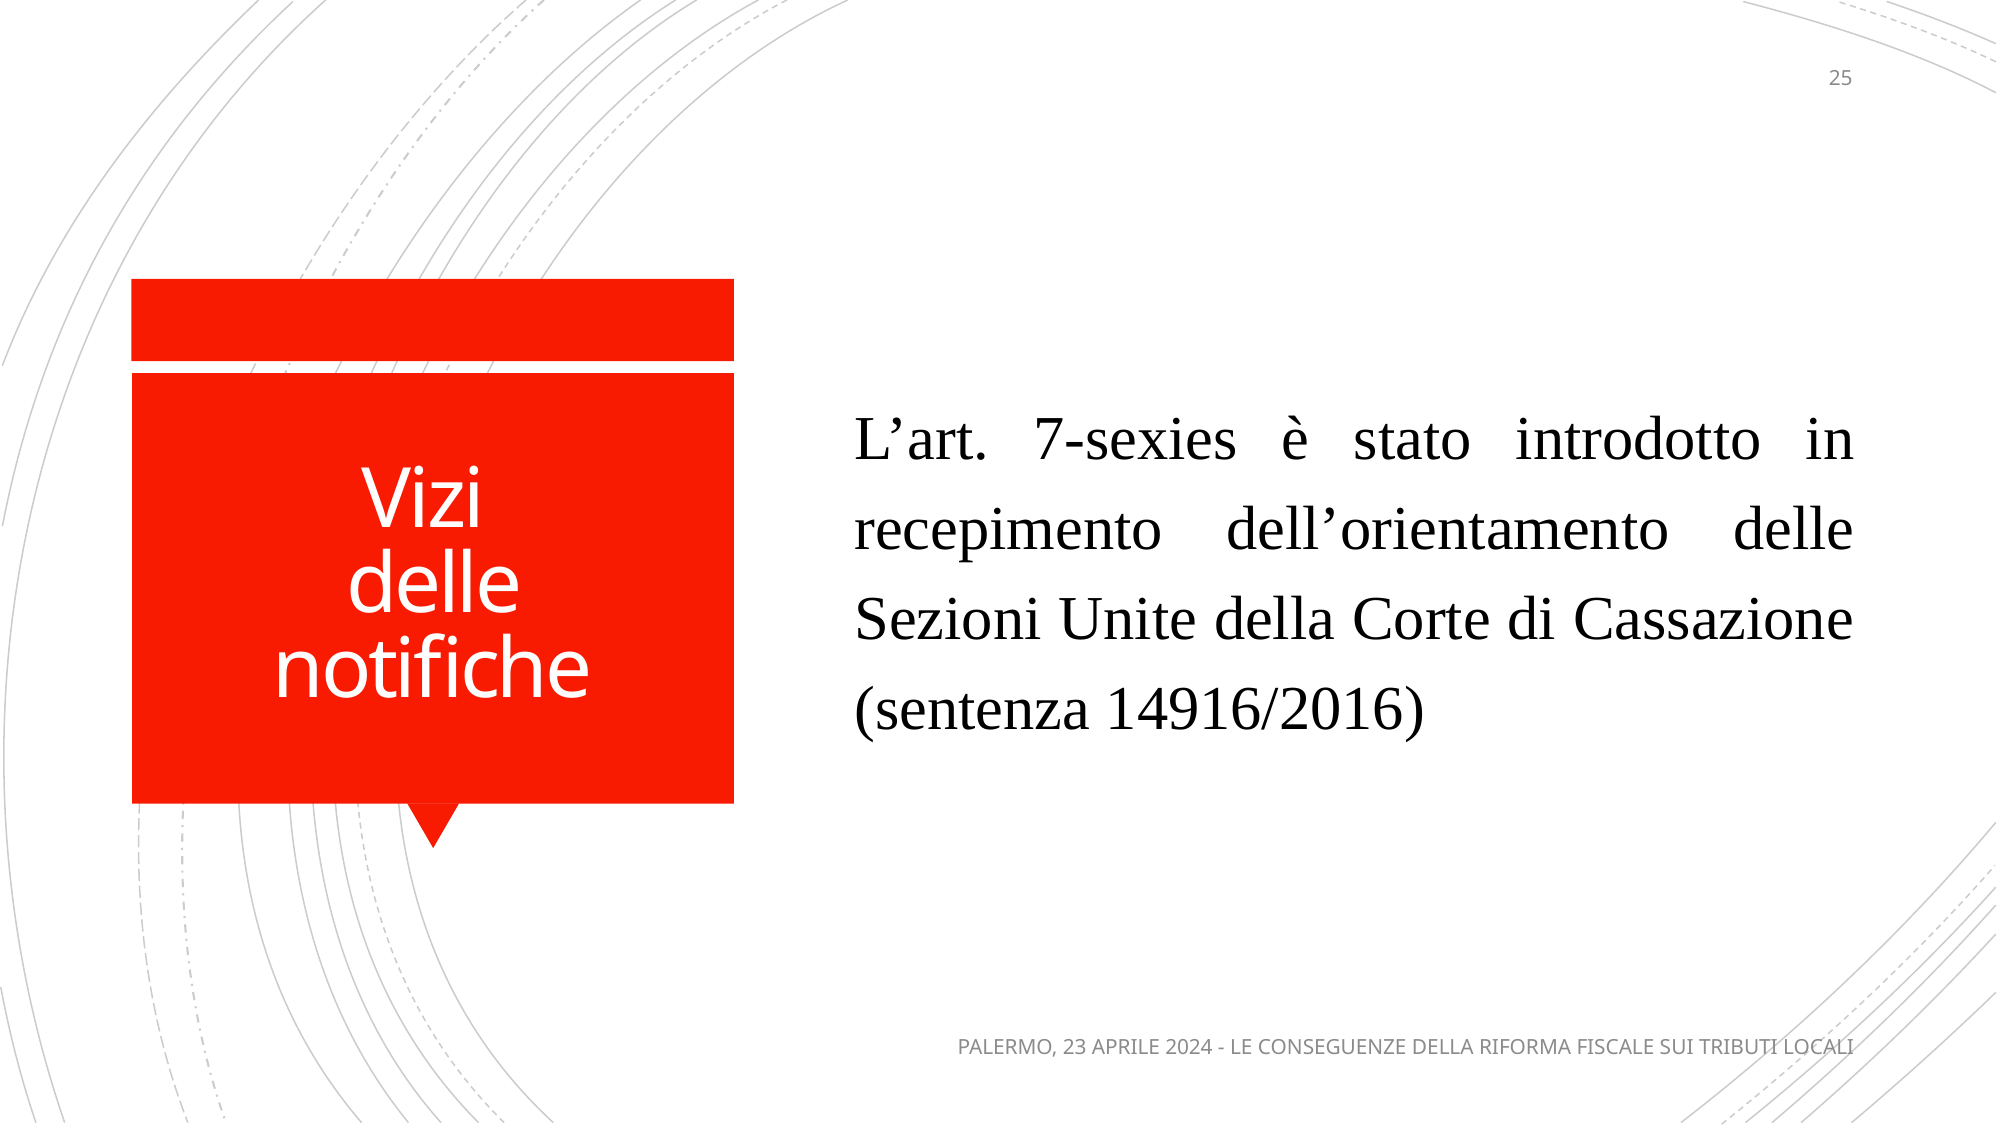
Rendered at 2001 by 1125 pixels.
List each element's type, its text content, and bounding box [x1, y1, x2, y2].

footer PALERMO, 23 APRILE 2024 - LE CONSEGUENZE DELLA RIFORMA FISCALE SUI TRIBUTI LOCALI [131, 1021, 1869, 1074]
slide_number 25 [1717, 52, 1868, 105]
list L’art. 7-sexies è stato introdotto in recepimento dell’orientamento delle Sezioni Unite della Corte di Cassazione (sentenza 14916/2016) [839, 131, 1871, 993]
title Vizi delle notifiche [145, 385, 720, 789]
